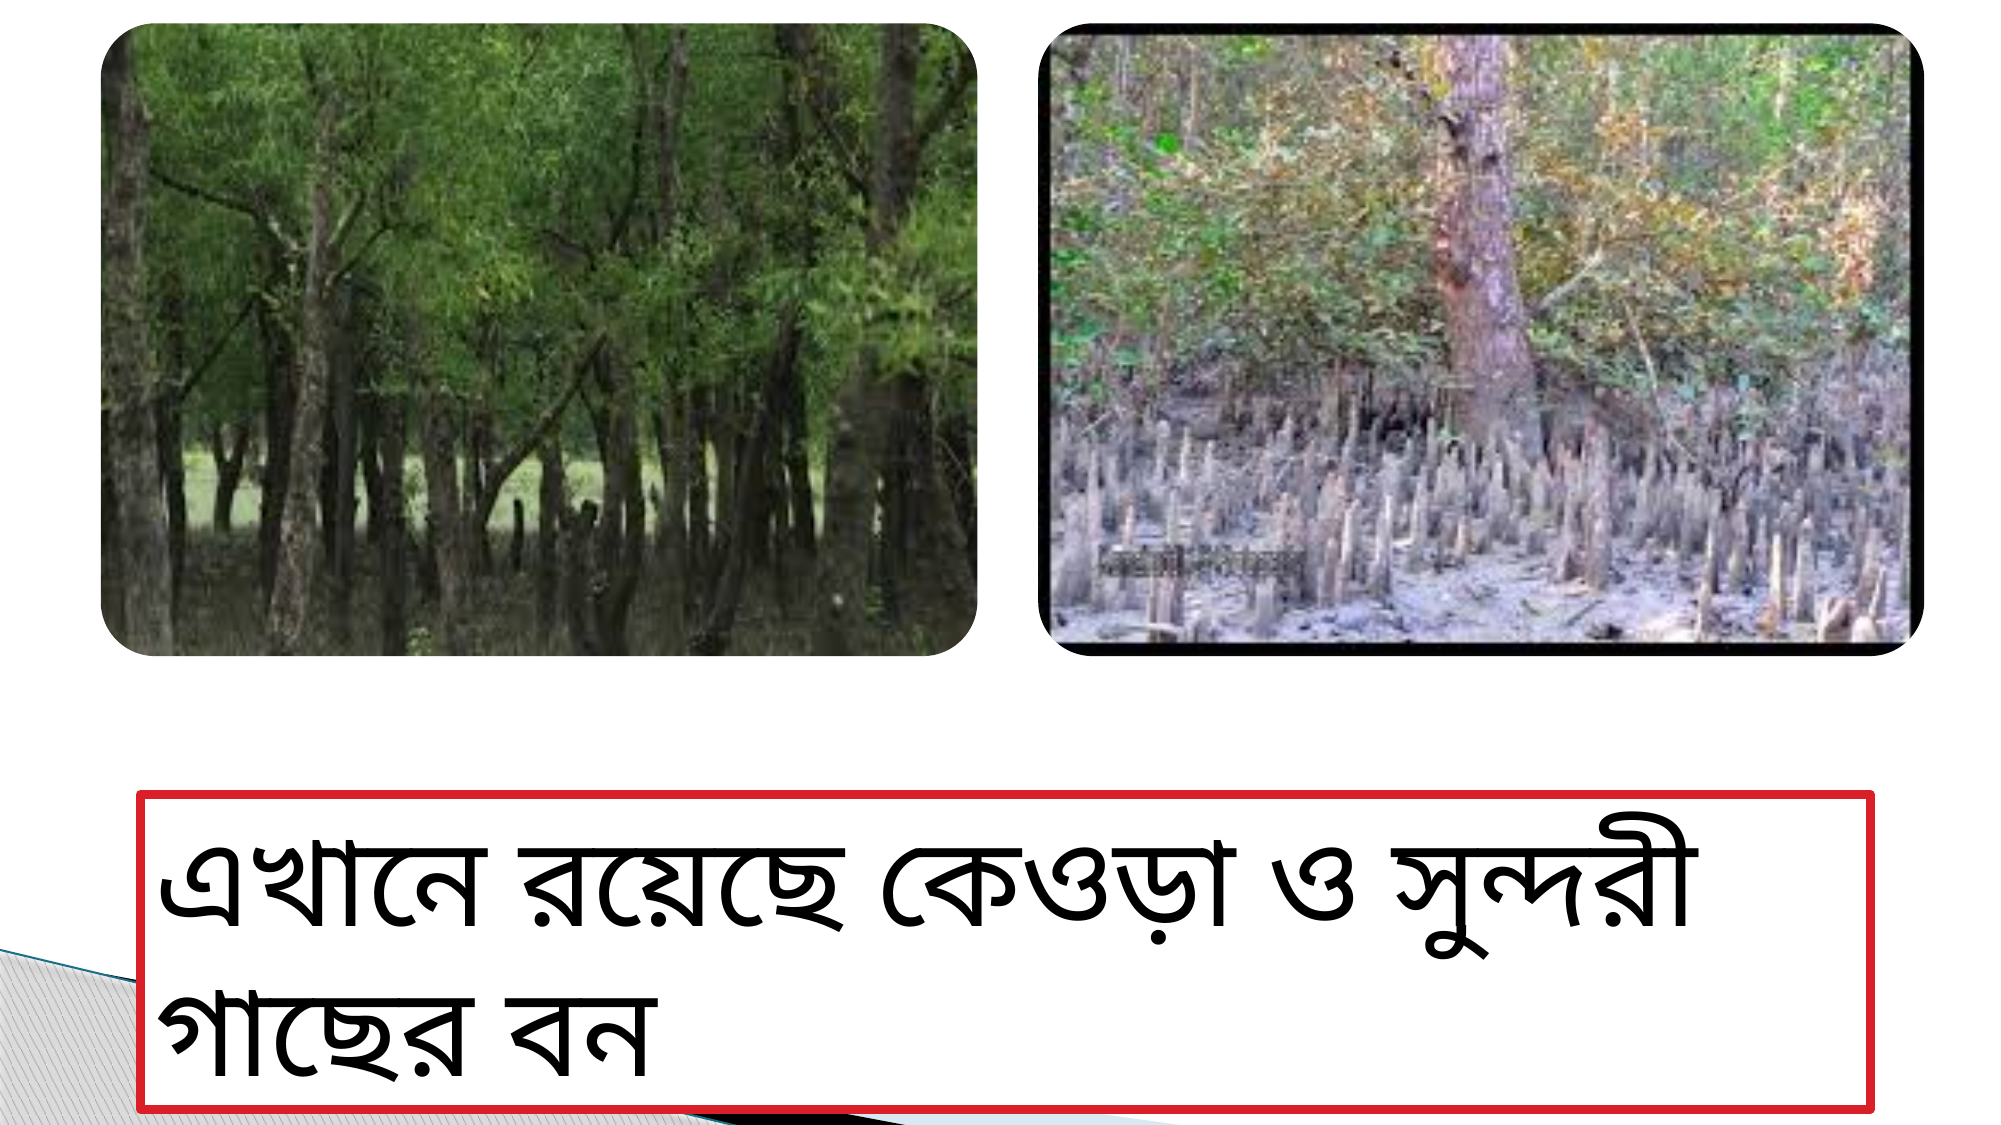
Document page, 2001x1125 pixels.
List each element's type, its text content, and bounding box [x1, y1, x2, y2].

picture [1037, 23, 1925, 657]
text_box এখানে রয়েছে কেওড়া ও সুন্দরী গাছের বন [136, 790, 1875, 1114]
picture [100, 23, 978, 657]
